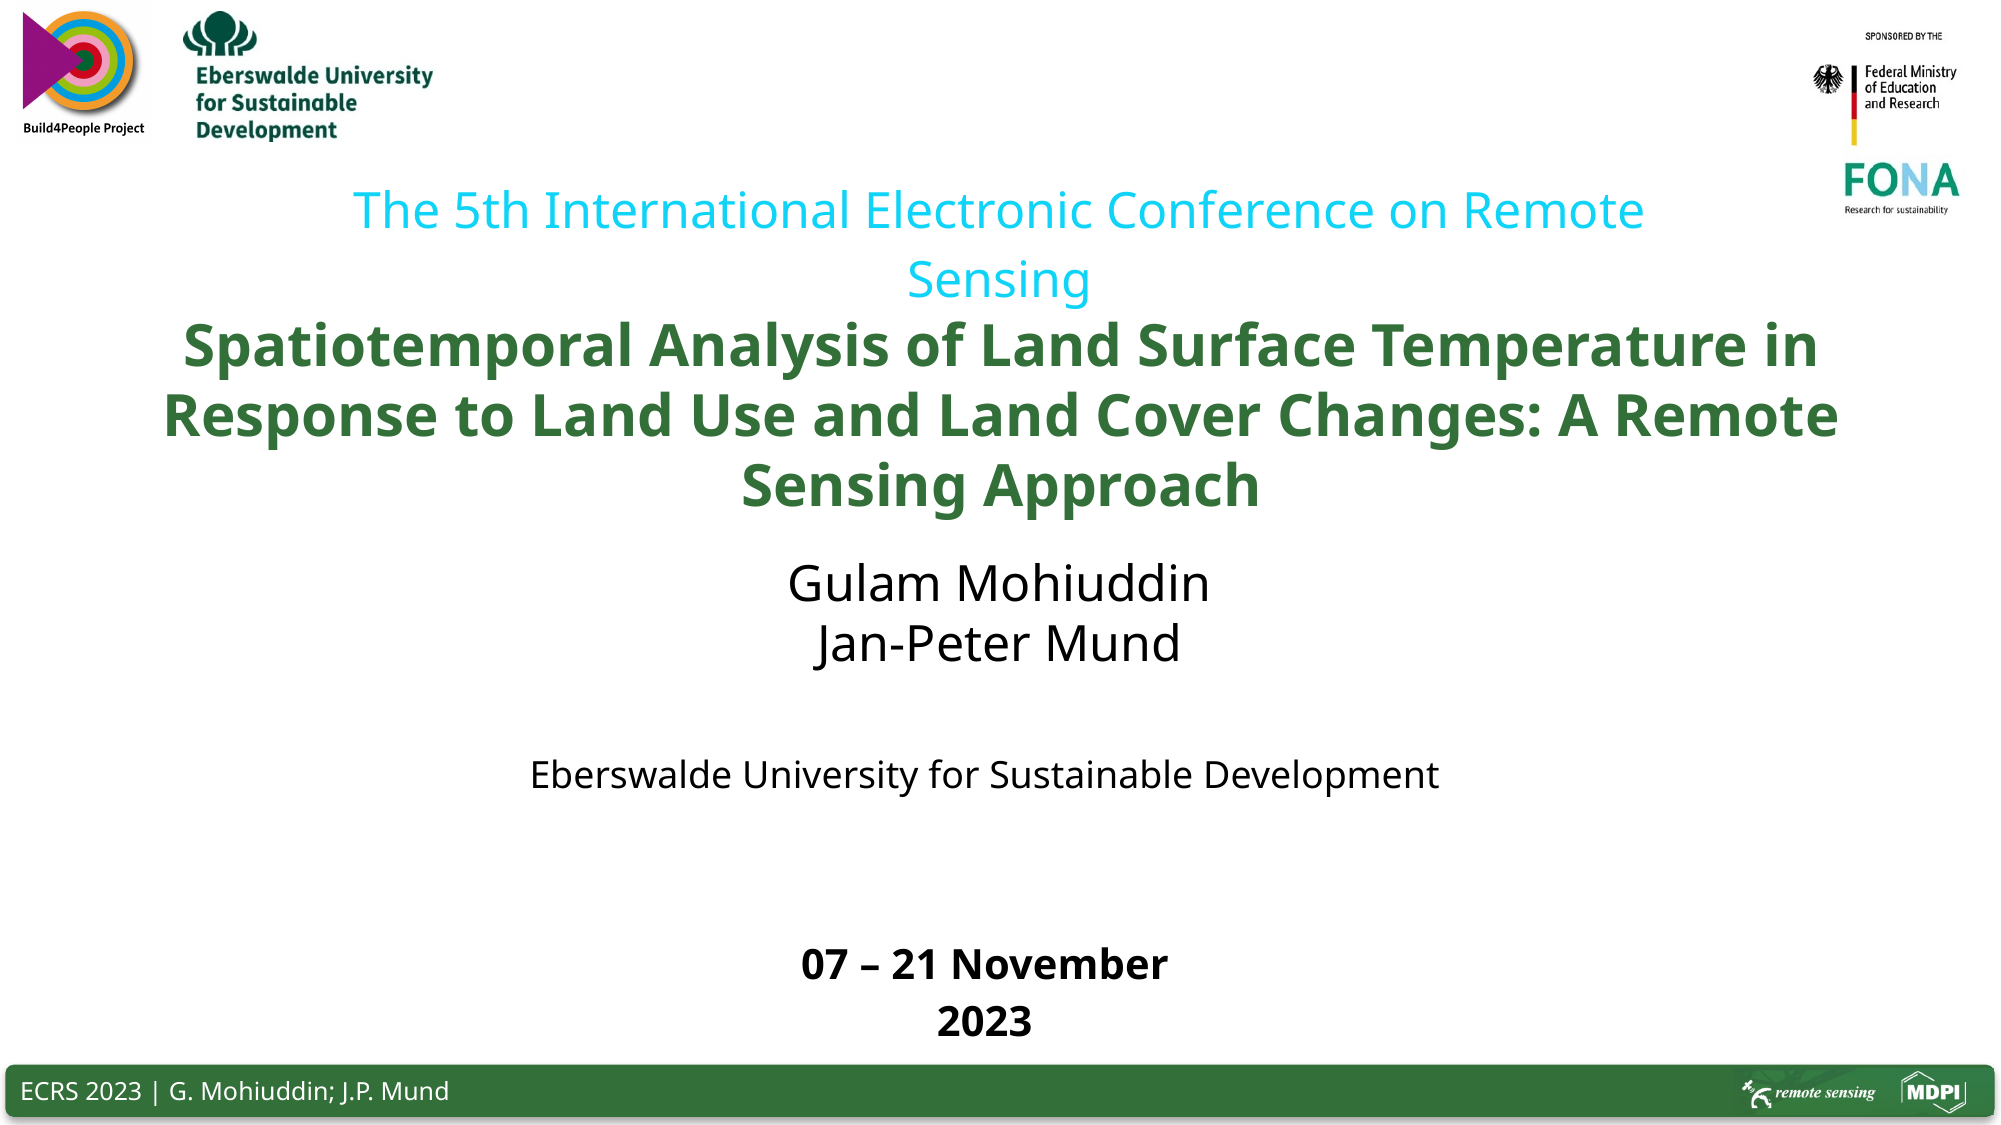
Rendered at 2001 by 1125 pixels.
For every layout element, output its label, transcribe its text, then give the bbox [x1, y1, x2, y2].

text_box Gulam Mohiuddin Jan-Peter Mund [749, 544, 1251, 679]
picture [15, 0, 154, 142]
subtitle The 5th International Electronic Conference on Remote Sensing [249, 162, 1750, 246]
picture [1732, 1068, 1994, 1115]
title Spatiotemporal Analysis of Land Surface Temperature in Response to Land Use and Land Cover Changes: A Remote Sensing Approach [115, 300, 1889, 463]
text_box 07 – 21 November 2023 [758, 922, 1212, 1053]
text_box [1789, 16, 1989, 253]
picture [183, 11, 433, 142]
text_box Eberswalde University for Sustainable Development [485, 743, 1485, 804]
